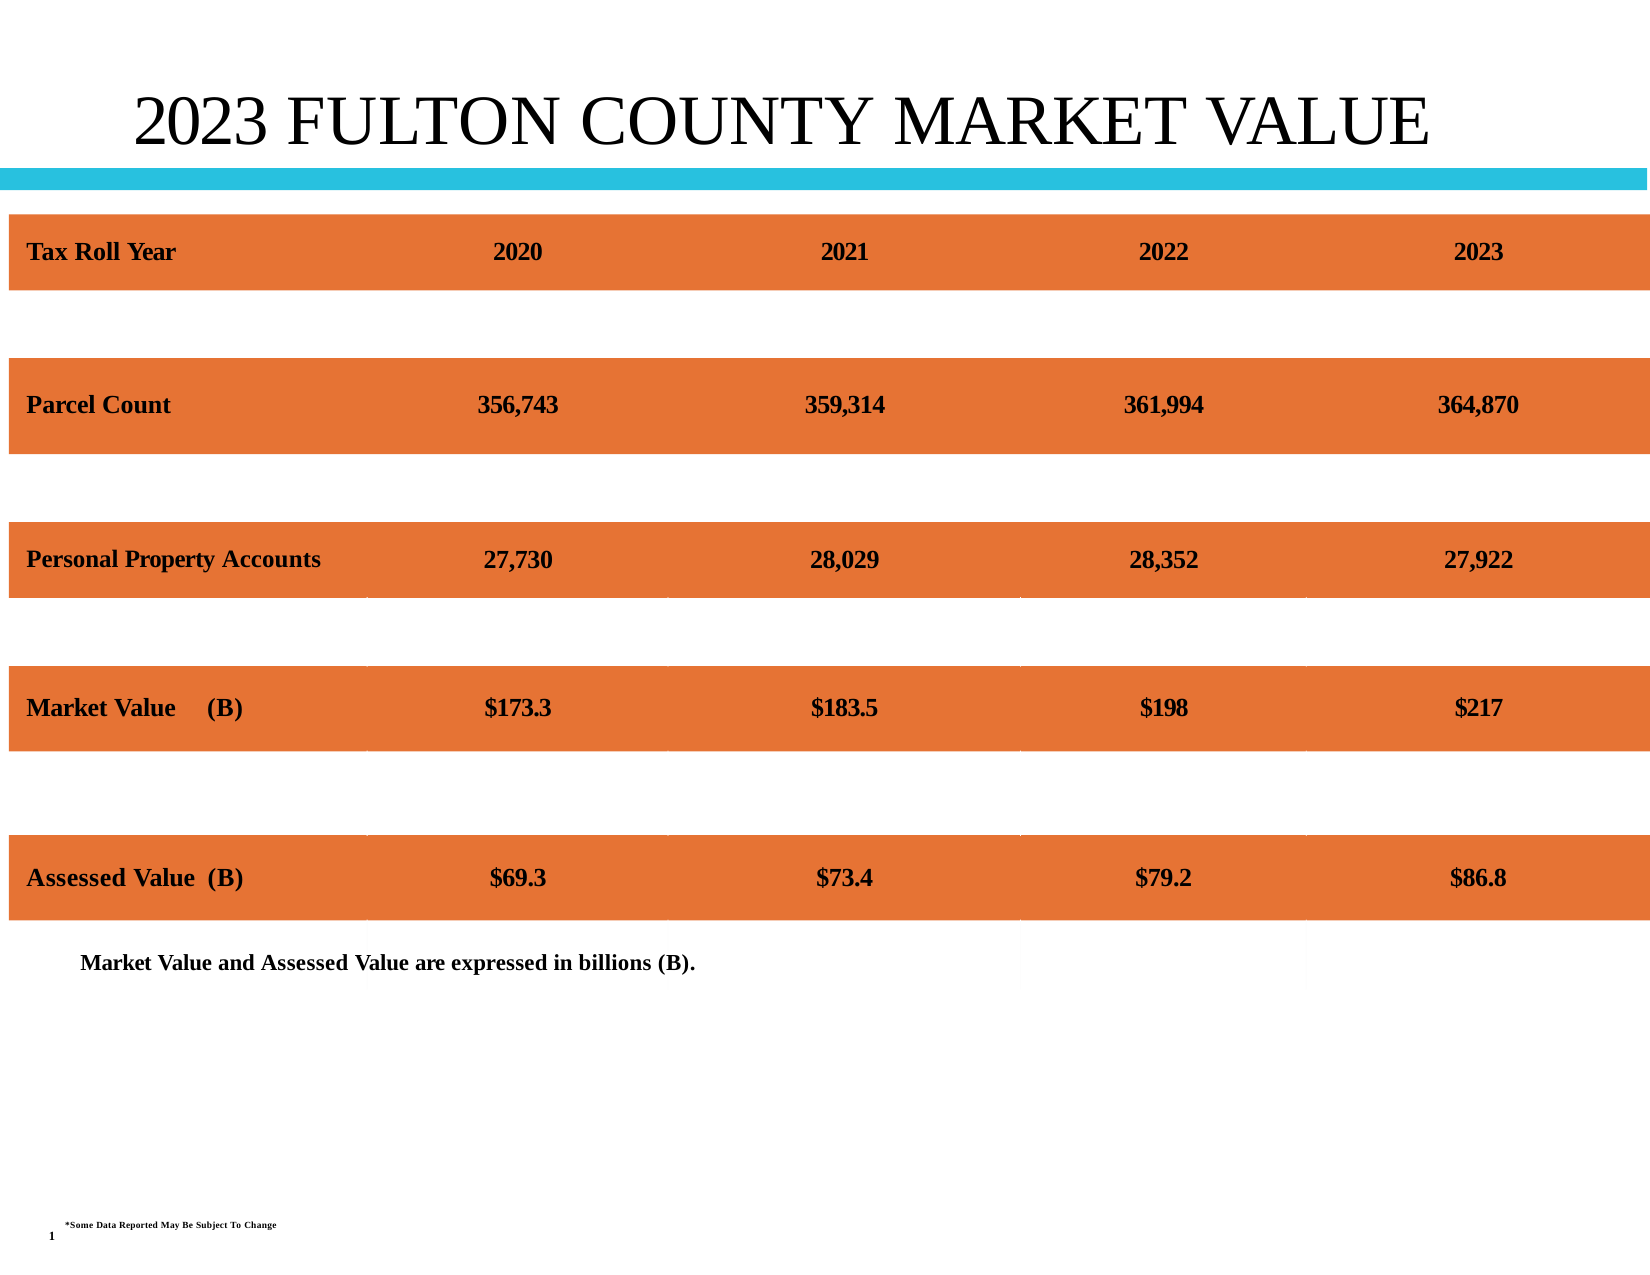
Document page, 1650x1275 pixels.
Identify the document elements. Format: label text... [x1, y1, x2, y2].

text_box [8, 522, 1650, 598]
title 2023 FULTON COUNTY MARKET VALUE [131, 70, 1452, 287]
text_box $217 [1452, 688, 1505, 722]
text_box $69.3 [487, 857, 549, 892]
text_box 356,743 [475, 385, 562, 420]
text_box [1452, 168, 1648, 191]
text_box 27,730 [481, 539, 555, 574]
text_box Parcel Count [24, 385, 175, 420]
text_box $173.3 [482, 688, 554, 722]
text_box *Some Data Reported May Be Subject To Change 1 [46, 1219, 279, 1244]
text_box 2023 [1452, 231, 1506, 266]
text_box Market Value (B) [24, 688, 244, 722]
text_box [8, 358, 1650, 455]
text_box $73.4 [814, 857, 876, 892]
text_box [8, 666, 1650, 752]
text_box 361,994 [1121, 385, 1206, 420]
text_box [8, 214, 1650, 291]
text_box 28,352 [1127, 539, 1201, 574]
text_box $183.5 [809, 688, 881, 722]
text_box Personal Property Accounts [24, 539, 327, 573]
text_box [8, 835, 1650, 921]
text_box 364,870 [1435, 385, 1522, 420]
text_box 28,029 [808, 539, 882, 574]
text_box 359,314 [802, 385, 887, 420]
text_box $79.2 [1133, 857, 1195, 892]
text_box [0, 168, 131, 191]
text_box $198 [1137, 688, 1190, 722]
text_box Tax Roll Year [24, 231, 131, 266]
text_box Assessed Value (B) [24, 857, 251, 892]
text_box Market Value and Assessed Value are expressed in billions (B). [78, 945, 702, 976]
text_box $86.8 [1448, 857, 1510, 892]
text_box 27,922 [1442, 539, 1516, 574]
